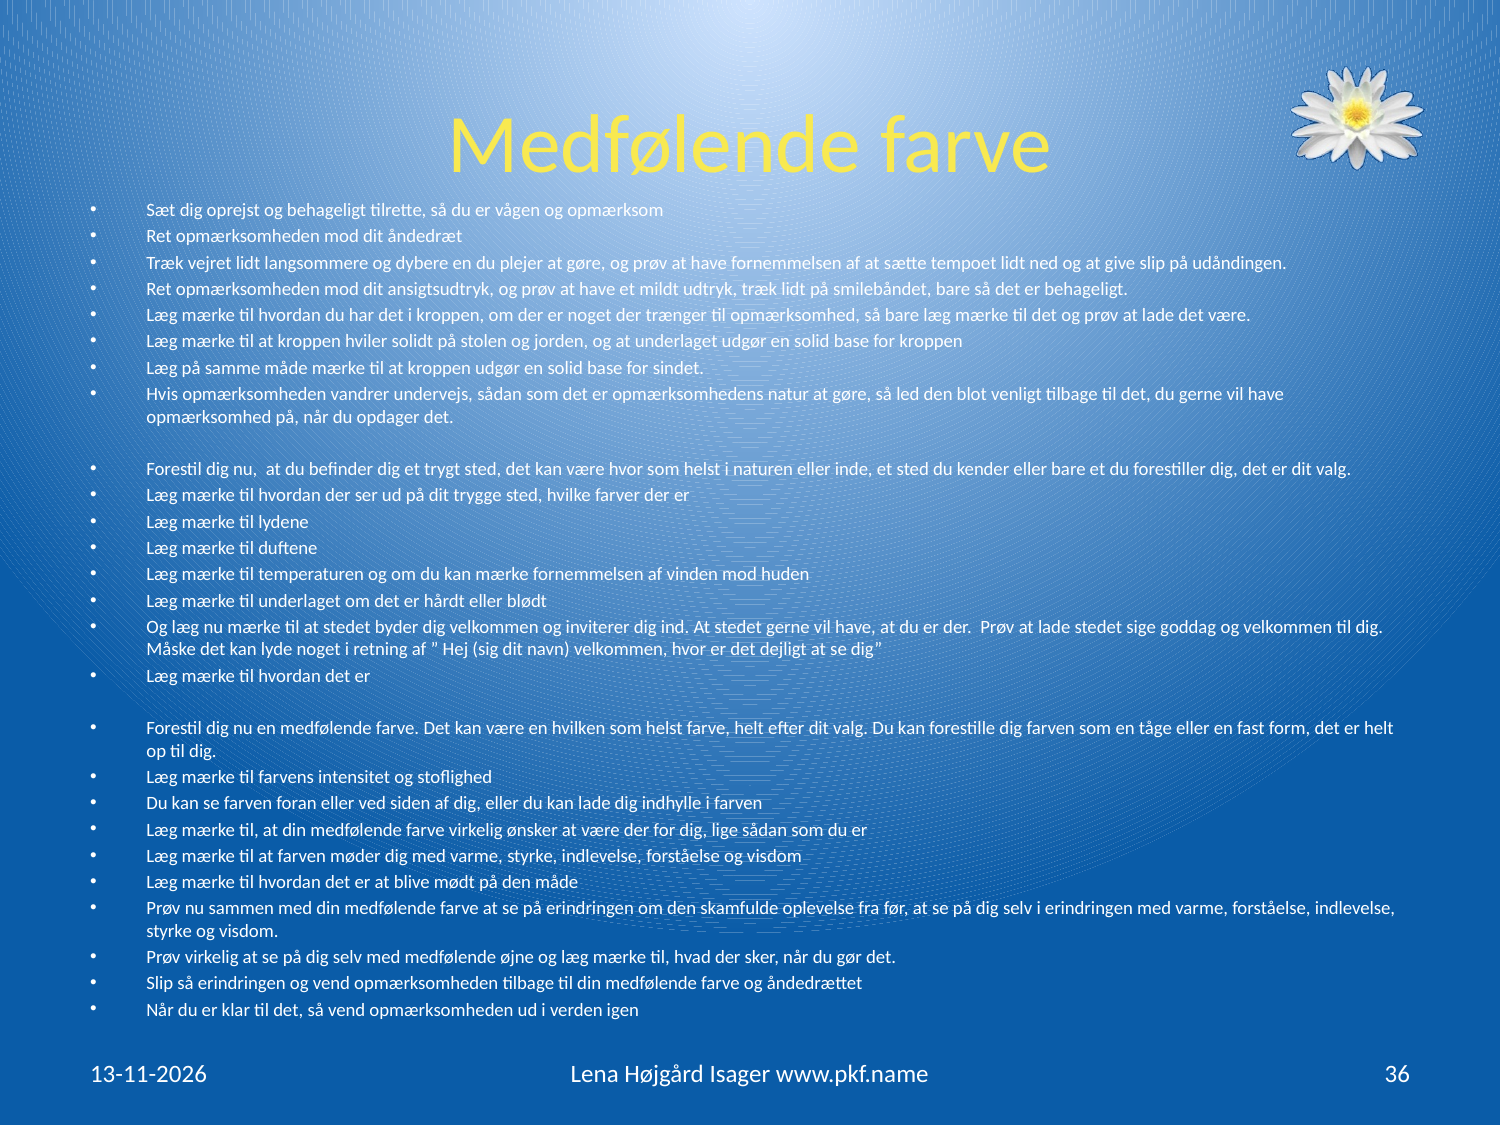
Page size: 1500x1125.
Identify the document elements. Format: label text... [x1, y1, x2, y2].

slide_number 36 [1074, 1042, 1425, 1103]
title Medfølende farve [75, 45, 1425, 190]
picture [1279, 55, 1434, 191]
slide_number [75, 1042, 425, 1103]
footer Lena Højgård Isager www.pkf.name [512, 1042, 988, 1103]
list Sæt dig oprejst og behageligt tilrette, så du er vågen og opmærksom Ret opmærksomheden mod dit åndedræt Træk vejret lidt langsommere og dybere en du plejer at gøre, og prøv at have fornemmelsen af at sætte tempoet lidt ned og at give slip på udåndingen. Ret opmærksomheden mod dit ansigtsudtryk, og prøv at have et mildt udtryk, træk lidt på smilebåndet, bare så det er behageligt. Læg mærke til hvordan du har det i kroppen, om der er noget der trænger til opmærksomhed, så bare læg mærke til det og prøv at lade det være. Læg mærke til at kroppen hviler solidt på stolen og jorden, og at underlaget udgør en solid base for kroppen Læg på samme måde mærke til at kroppen udgør en solid base for sindet. Hvis opmærksomheden vandrer undervejs, sådan som det er opmærksomhedens natur at gøre, så led den blot venligt tilbage til det, du gerne vil have opmærksomhed på, når du opdager det. Forestil dig nu, at du befinder dig et trygt sted, det kan være hvor som helst i naturen eller inde, et sted du kender eller bare et du forestiller dig, det er dit valg. Læg mærke til hvordan der ser ud på dit trygge sted, hvilke farver der er Læg mærke til lydene Læg mærke til duftene Læg mærke til temperaturen og om du kan mærke fornemmelsen af vinden mod huden Læg mærke til underlaget om det er hårdt eller blødt Og læg nu mærke til at stedet byder dig velkommen og inviterer dig ind. At stedet gerne vil have, at du er der. Prøv at lade stedet sige goddag og velkommen til dig. Måske det kan lyde noget i retning af ” Hej (sig dit navn) velkommen, hvor er det dejligt at se dig” Læg mærke til hvordan det er Forestil dig nu en medfølende farve. Det kan være en hvilken som helst farve, helt efter dit valg. Du kan forestille dig farven som en tåge eller en fast form, det er helt op til dig. Læg mærke til farvens intensitet og stoflighed Du kan se farven foran eller ved siden af dig, eller du kan lade dig indhylle i farven Læg mærke til, at din medfølende farve virkelig ønsker at være der for dig, lige sådan som du er Læg mærke til at farven møder dig med varme, styrke, indlevelse, forståelse og visdom Læg mærke til hvordan det er at blive mødt på den måde Prøv nu sammen med din medfølende farve at se på erindringen om den skamfulde oplevelse fra før, at se på dig selv i erindringen med varme, forståelse, indlevelse, styrke og visdom. Prøv virkelig at se på dig selv med medfølende øjne og læg mærke til, hvad der sker, når du gør det. Slip så erindringen og vend opmærksomheden tilbage til din medfølende farve og åndedrættet Når du er klar til det, så vend opmærksomheden ud i verden igen [75, 190, 1425, 933]
